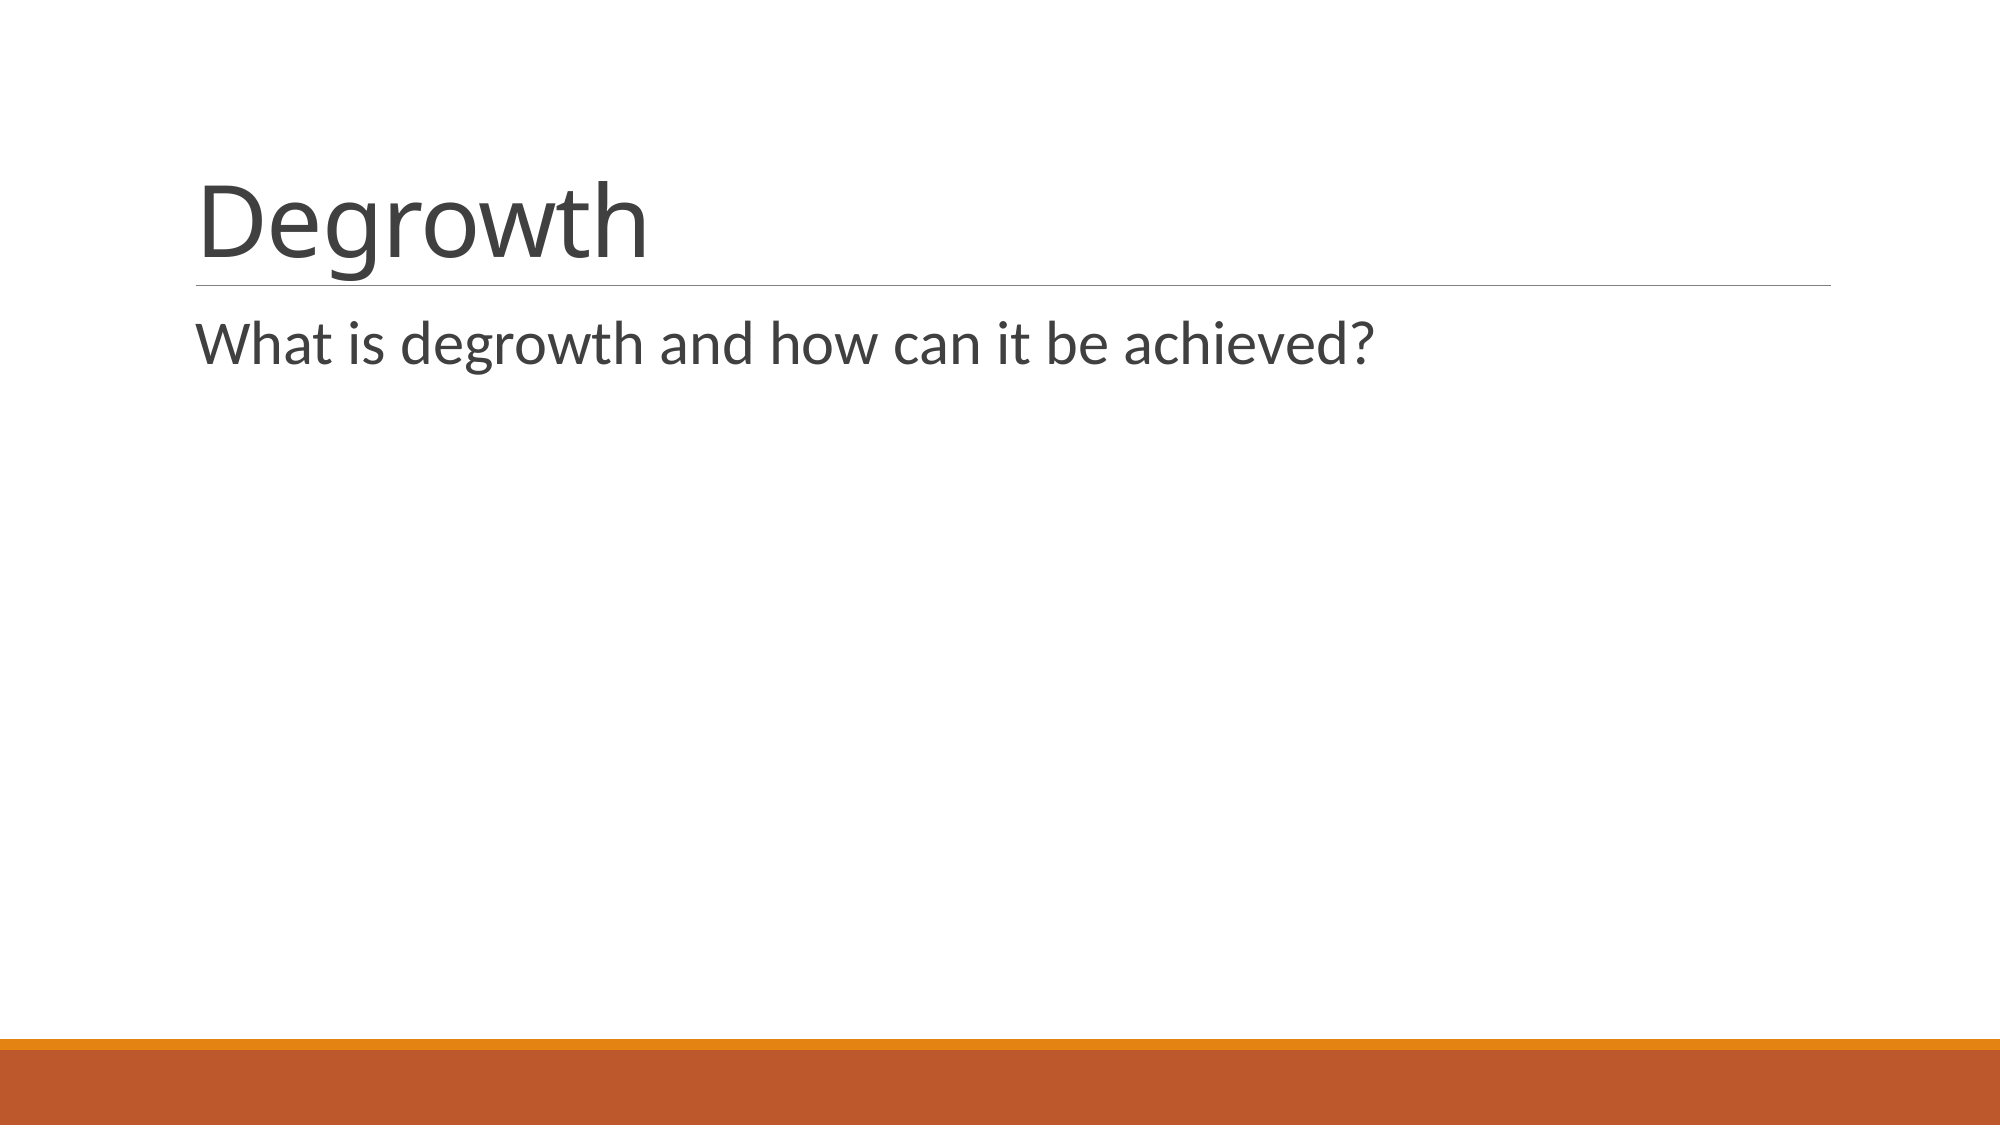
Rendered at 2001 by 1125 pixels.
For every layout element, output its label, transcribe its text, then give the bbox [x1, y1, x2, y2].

list What is degrowth and how can it be achieved? [180, 302, 1830, 963]
title Degrowth [180, 47, 1830, 285]
